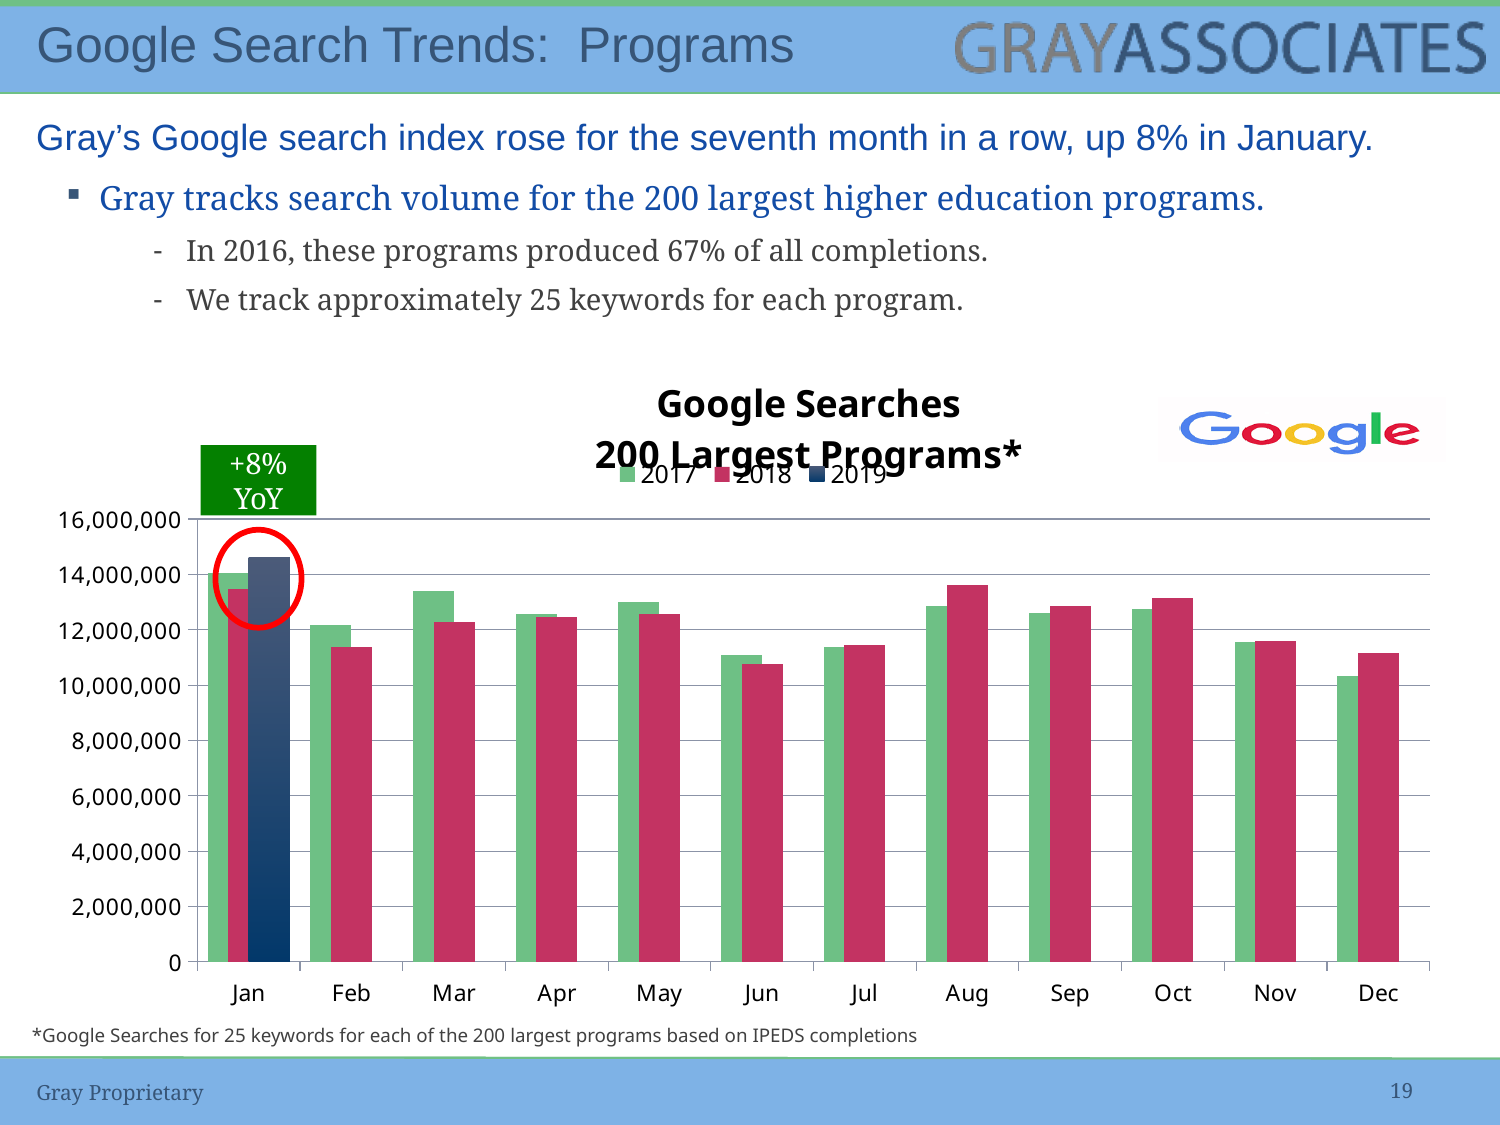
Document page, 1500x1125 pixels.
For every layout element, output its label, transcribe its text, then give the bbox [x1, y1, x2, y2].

title Google Search Trends: Programs [21, 0, 939, 94]
picture [955, 19, 1486, 77]
slide_number Gray Proprietary [21, 1058, 378, 1125]
text_box *Google Searches for 25 keywords for each of the 200 largest programs based on IPEDS completions [17, 1016, 932, 1054]
picture [1158, 378, 1446, 483]
list Gray tracks search volume for the 200 largest higher education programs. In 2016, these programs produced 67% of all completions. We track approximately 25 keywords for each program. [21, 214, 1486, 1022]
chart [54, 351, 1446, 1012]
slide_number 19 [1303, 1058, 1500, 1125]
list Gray’s Google search index rose for the seventh month in a row, up 8% in January. [21, 109, 1486, 214]
